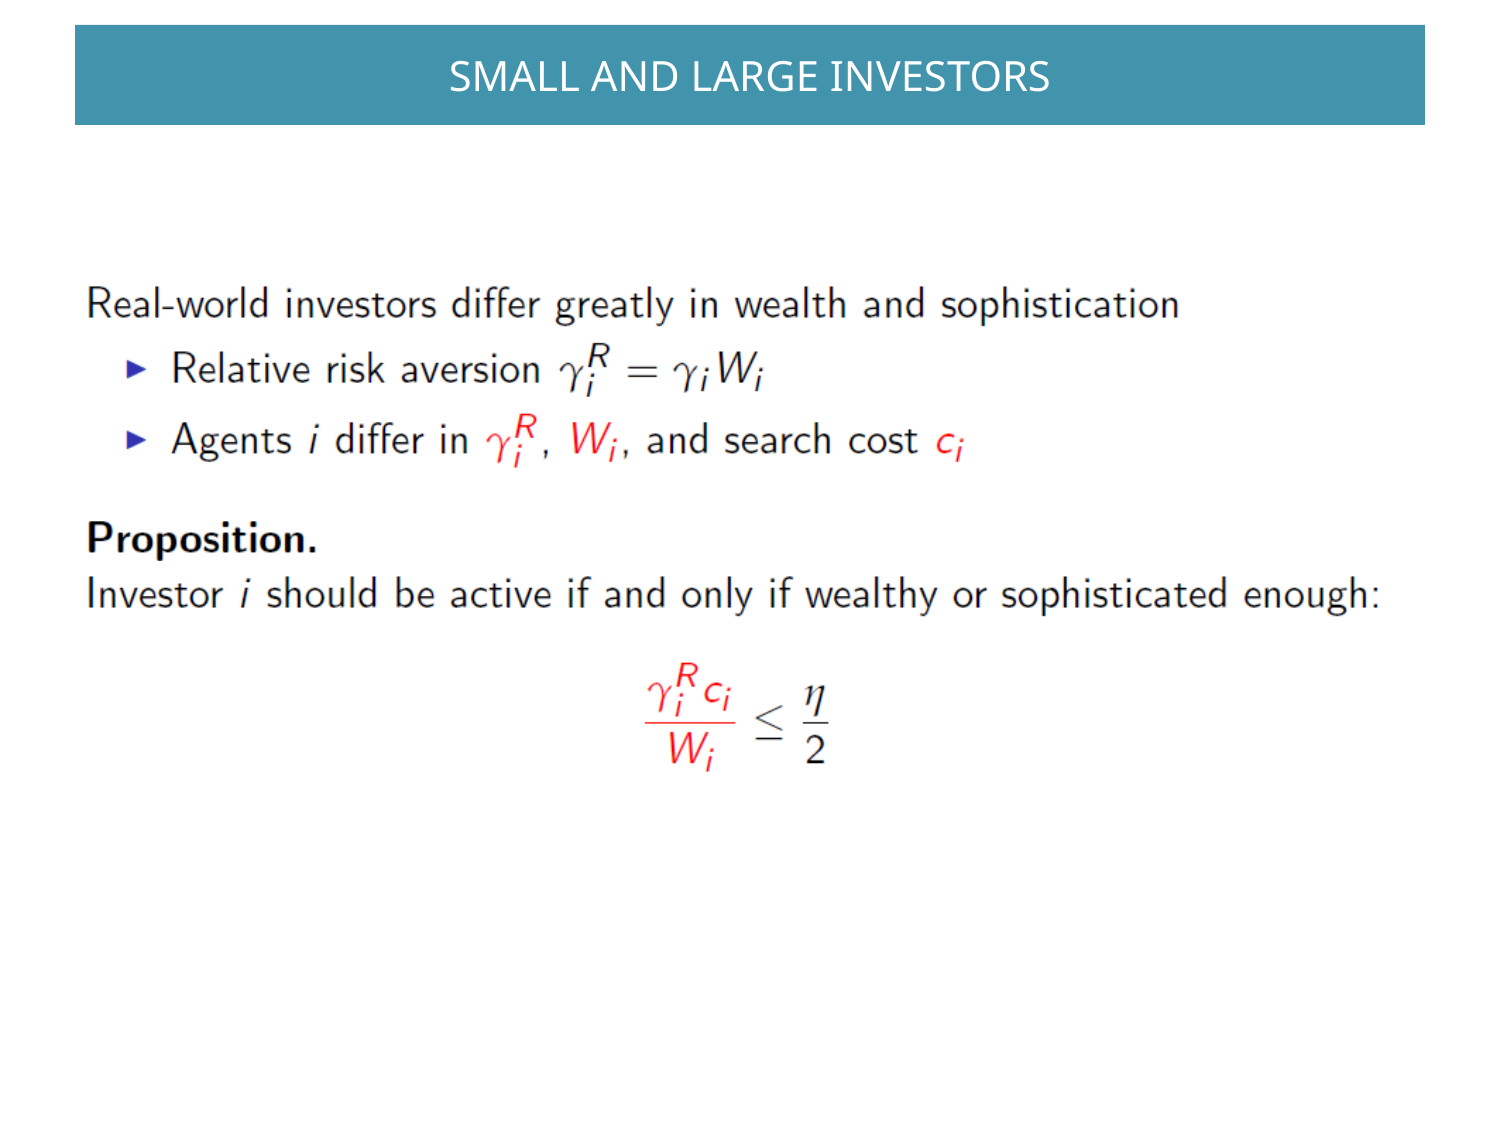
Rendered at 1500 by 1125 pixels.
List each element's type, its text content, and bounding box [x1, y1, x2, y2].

picture [74, 264, 1401, 803]
title Small and large investors [74, 24, 1426, 126]
